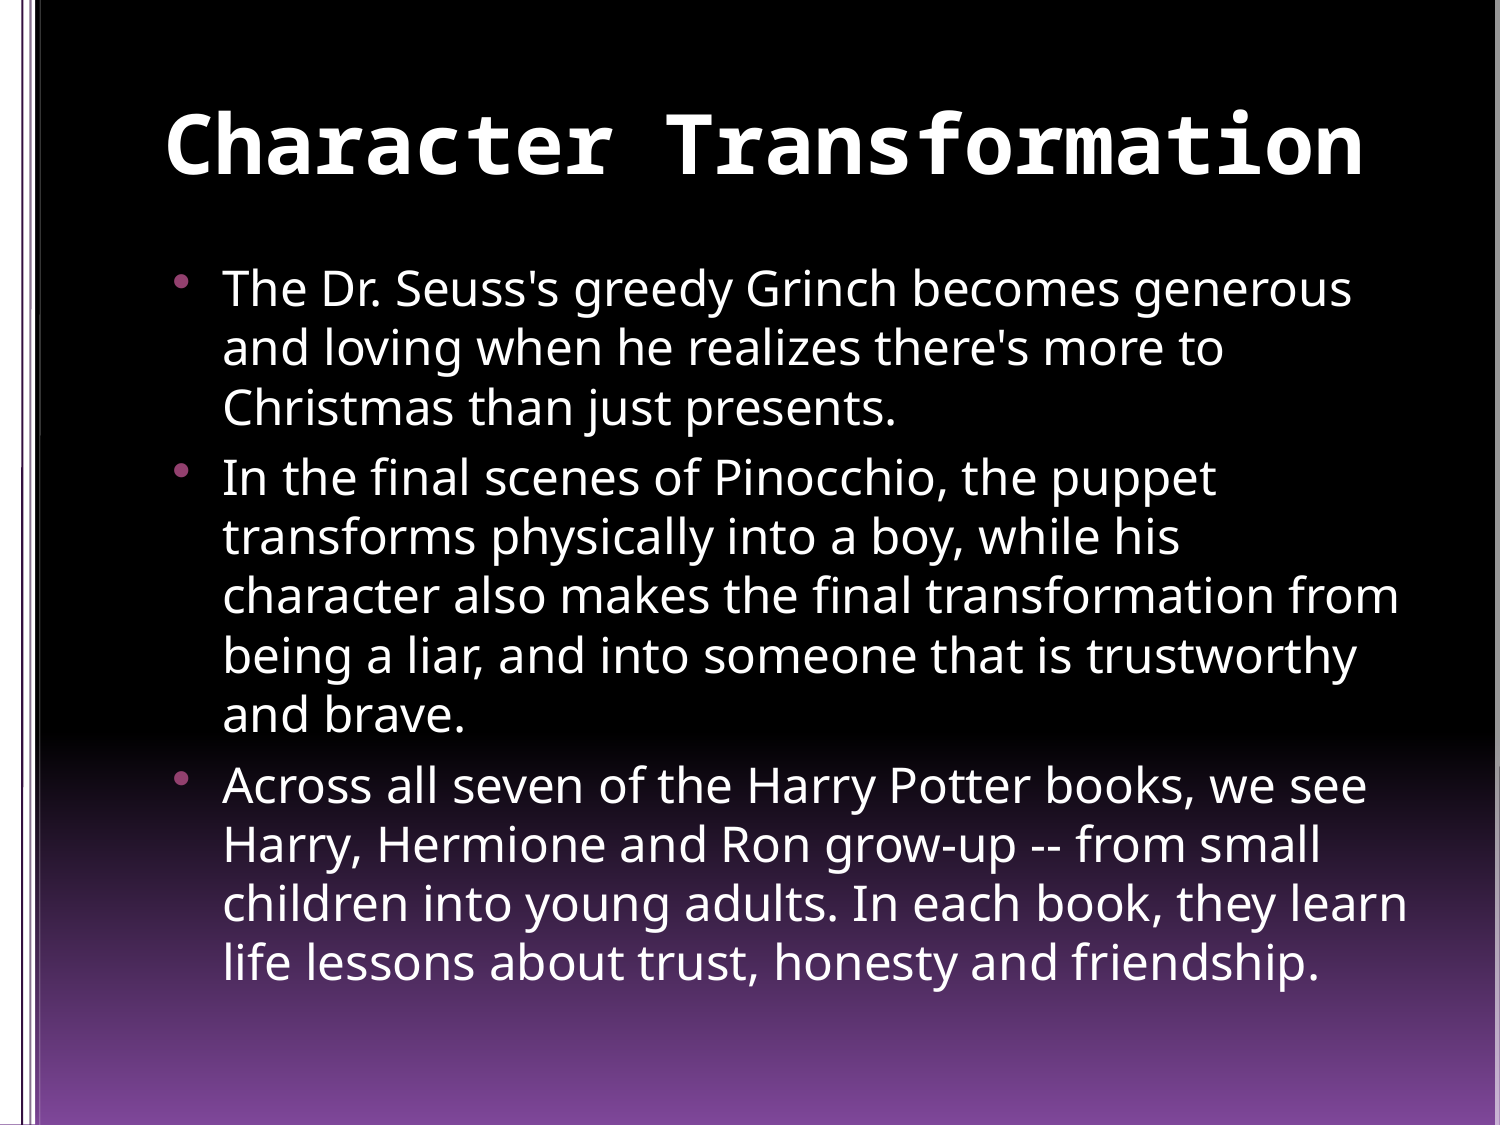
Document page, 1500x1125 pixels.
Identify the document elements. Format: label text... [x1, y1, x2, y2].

title Character Transformation [150, 83, 1425, 234]
list The Dr. Seuss's greedy Grinch becomes generous and loving when he realizes there's more to Christmas than just presents. In the final scenes of Pinocchio, the puppet transforms physically into a boy, while his character also makes the final transformation from being a liar, and into someone that is trustworthy and brave. Across all seven of the Harry Potter books, we see Harry, Hermione and Ron grow-up -- from small children into young adults. In each book, they learn life lessons about trust, honesty and friendship. [150, 249, 1425, 1035]
